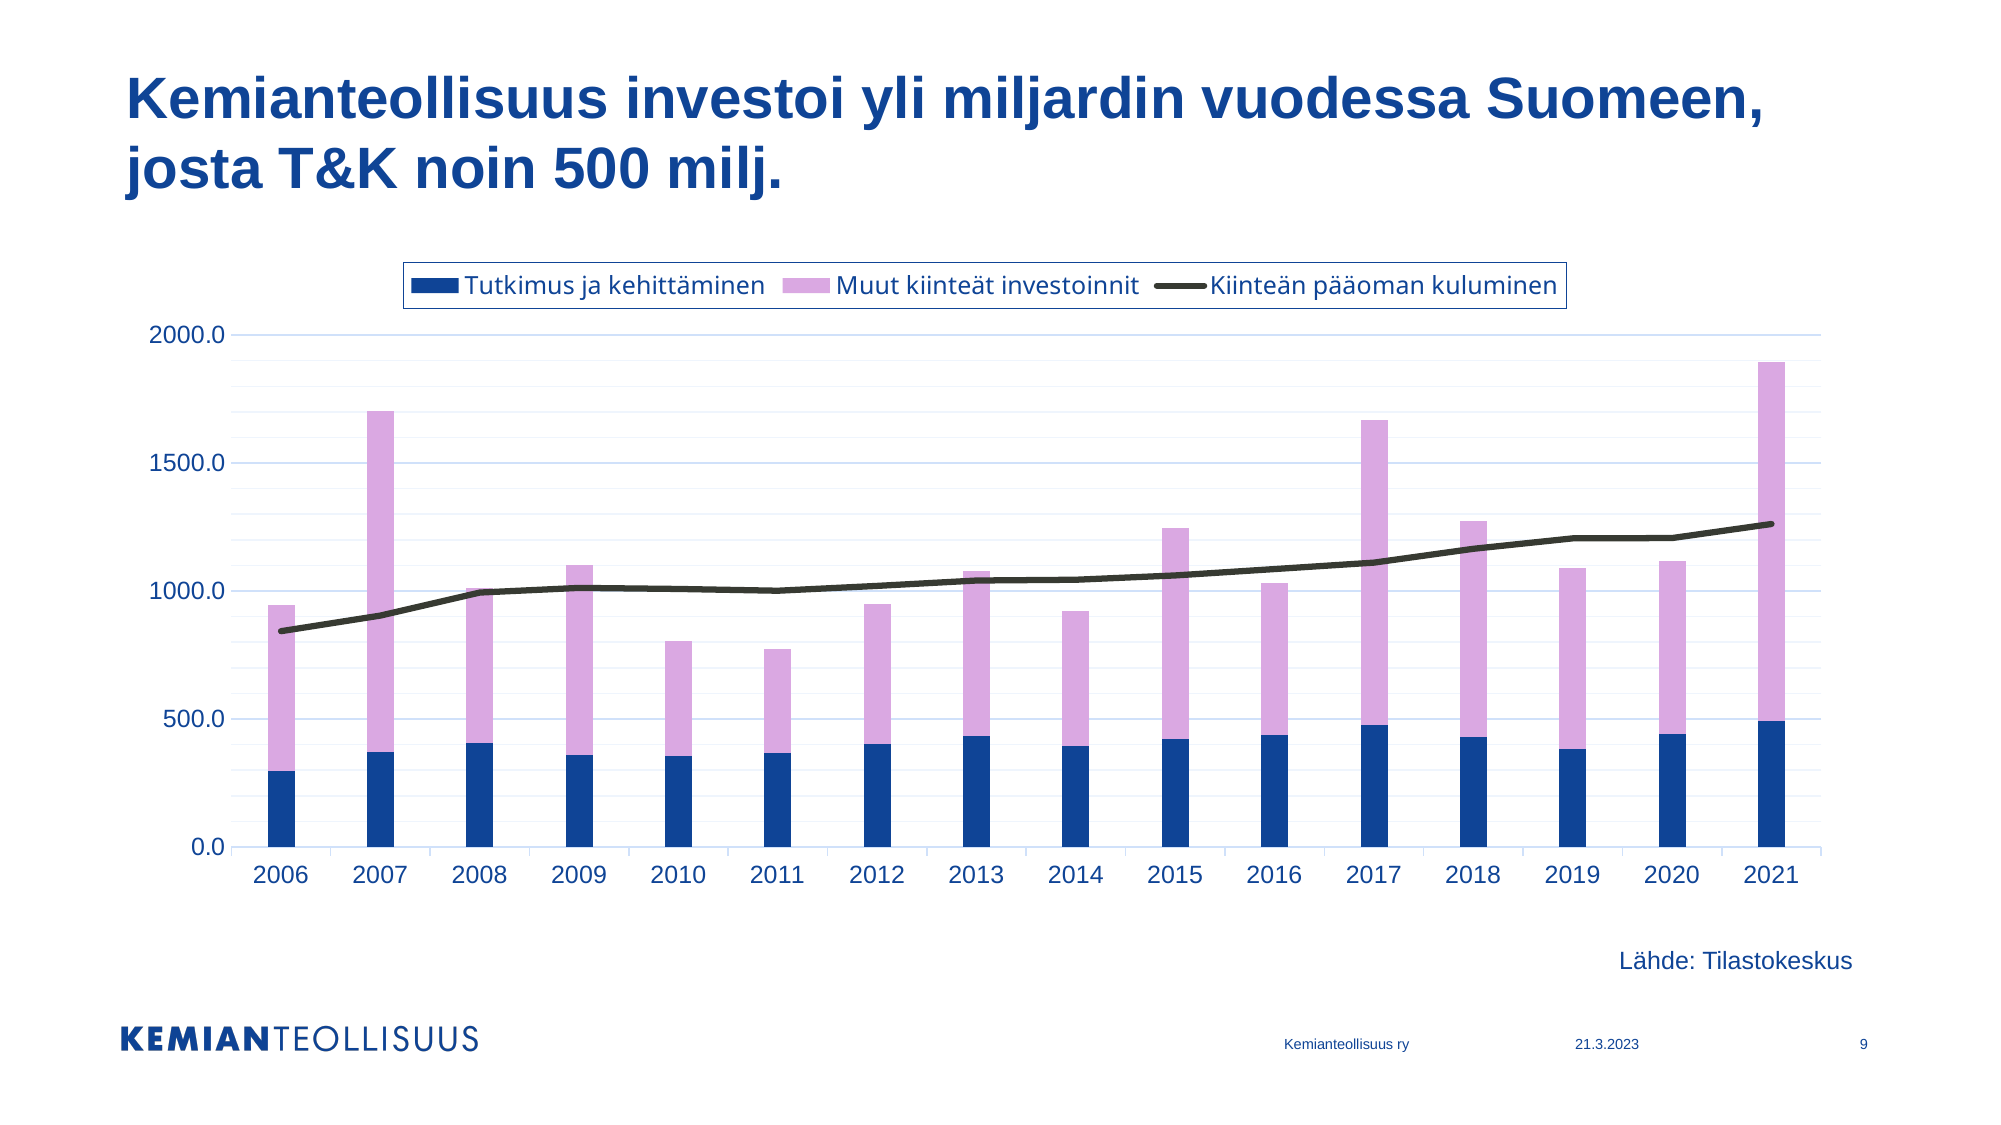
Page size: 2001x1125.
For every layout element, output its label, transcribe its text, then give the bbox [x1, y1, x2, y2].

picture [118, 1024, 481, 1053]
chart [113, 251, 1857, 902]
title Kemianteollisuus investoi yli miljardin vuodessa Suomeen, josta T&K noin 500 milj. [126, 60, 1867, 209]
list Lähde: Tilastokeskus [1046, 932, 1867, 988]
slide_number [1543, 1035, 1671, 1065]
footer Kemianteollisuus ry [1047, 1035, 1410, 1065]
slide_number 9 [1802, 1035, 1868, 1065]
